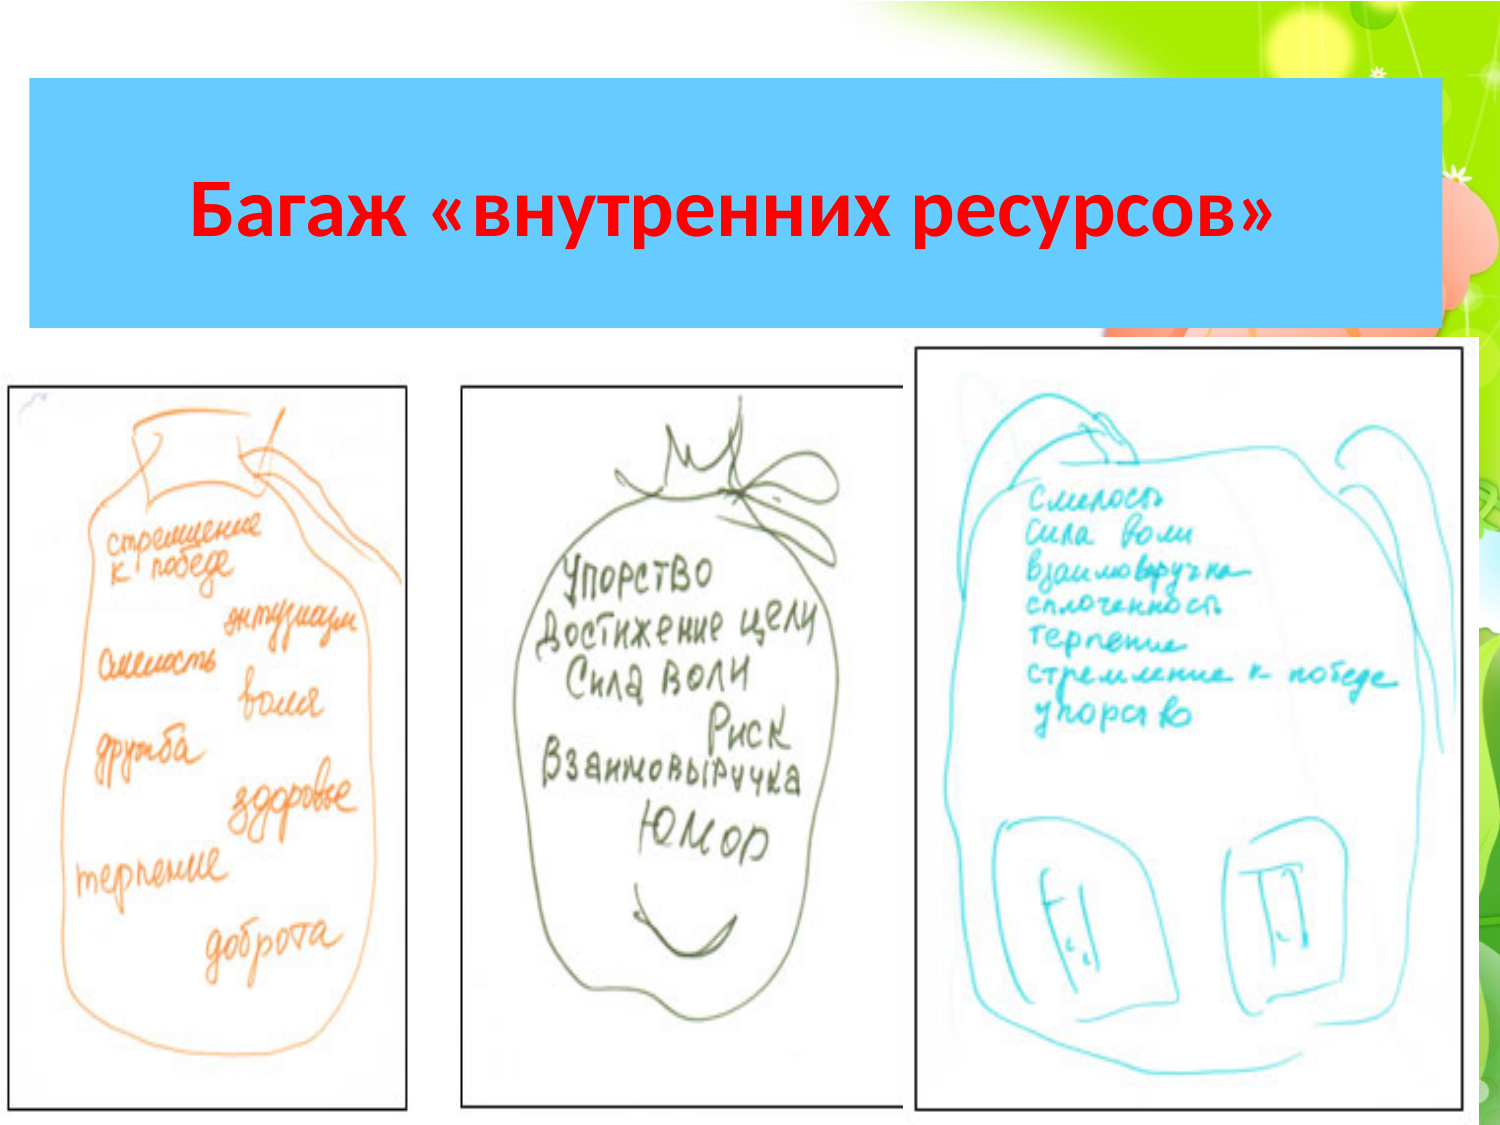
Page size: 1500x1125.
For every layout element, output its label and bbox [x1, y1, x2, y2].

picture [0, 337, 1479, 1125]
list [2, 1, 1500, 1125]
